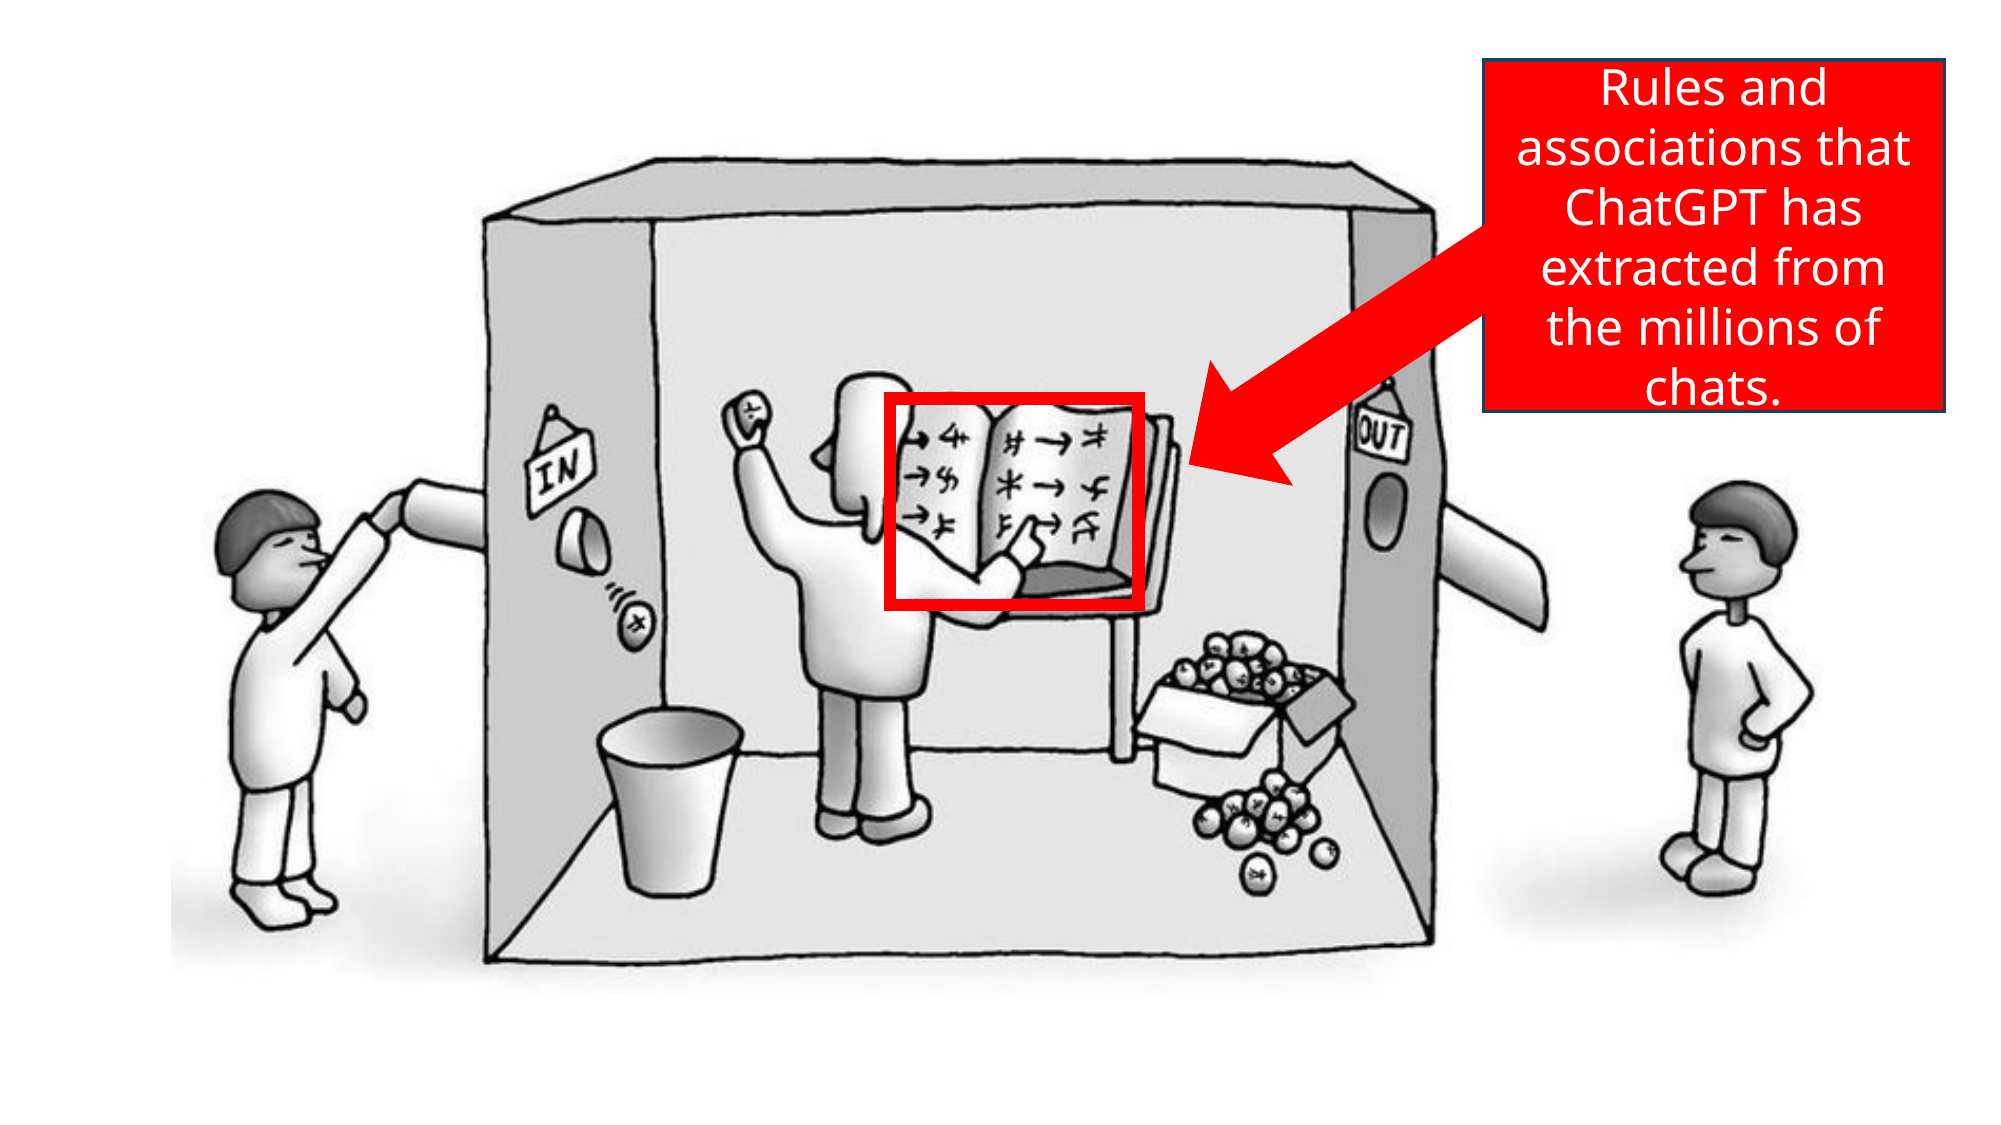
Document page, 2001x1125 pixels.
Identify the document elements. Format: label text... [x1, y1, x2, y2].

picture [171, 104, 1857, 1020]
text_box Rules and associations that ChatGPT has extracted from the millions of chats. [1482, 58, 1946, 413]
